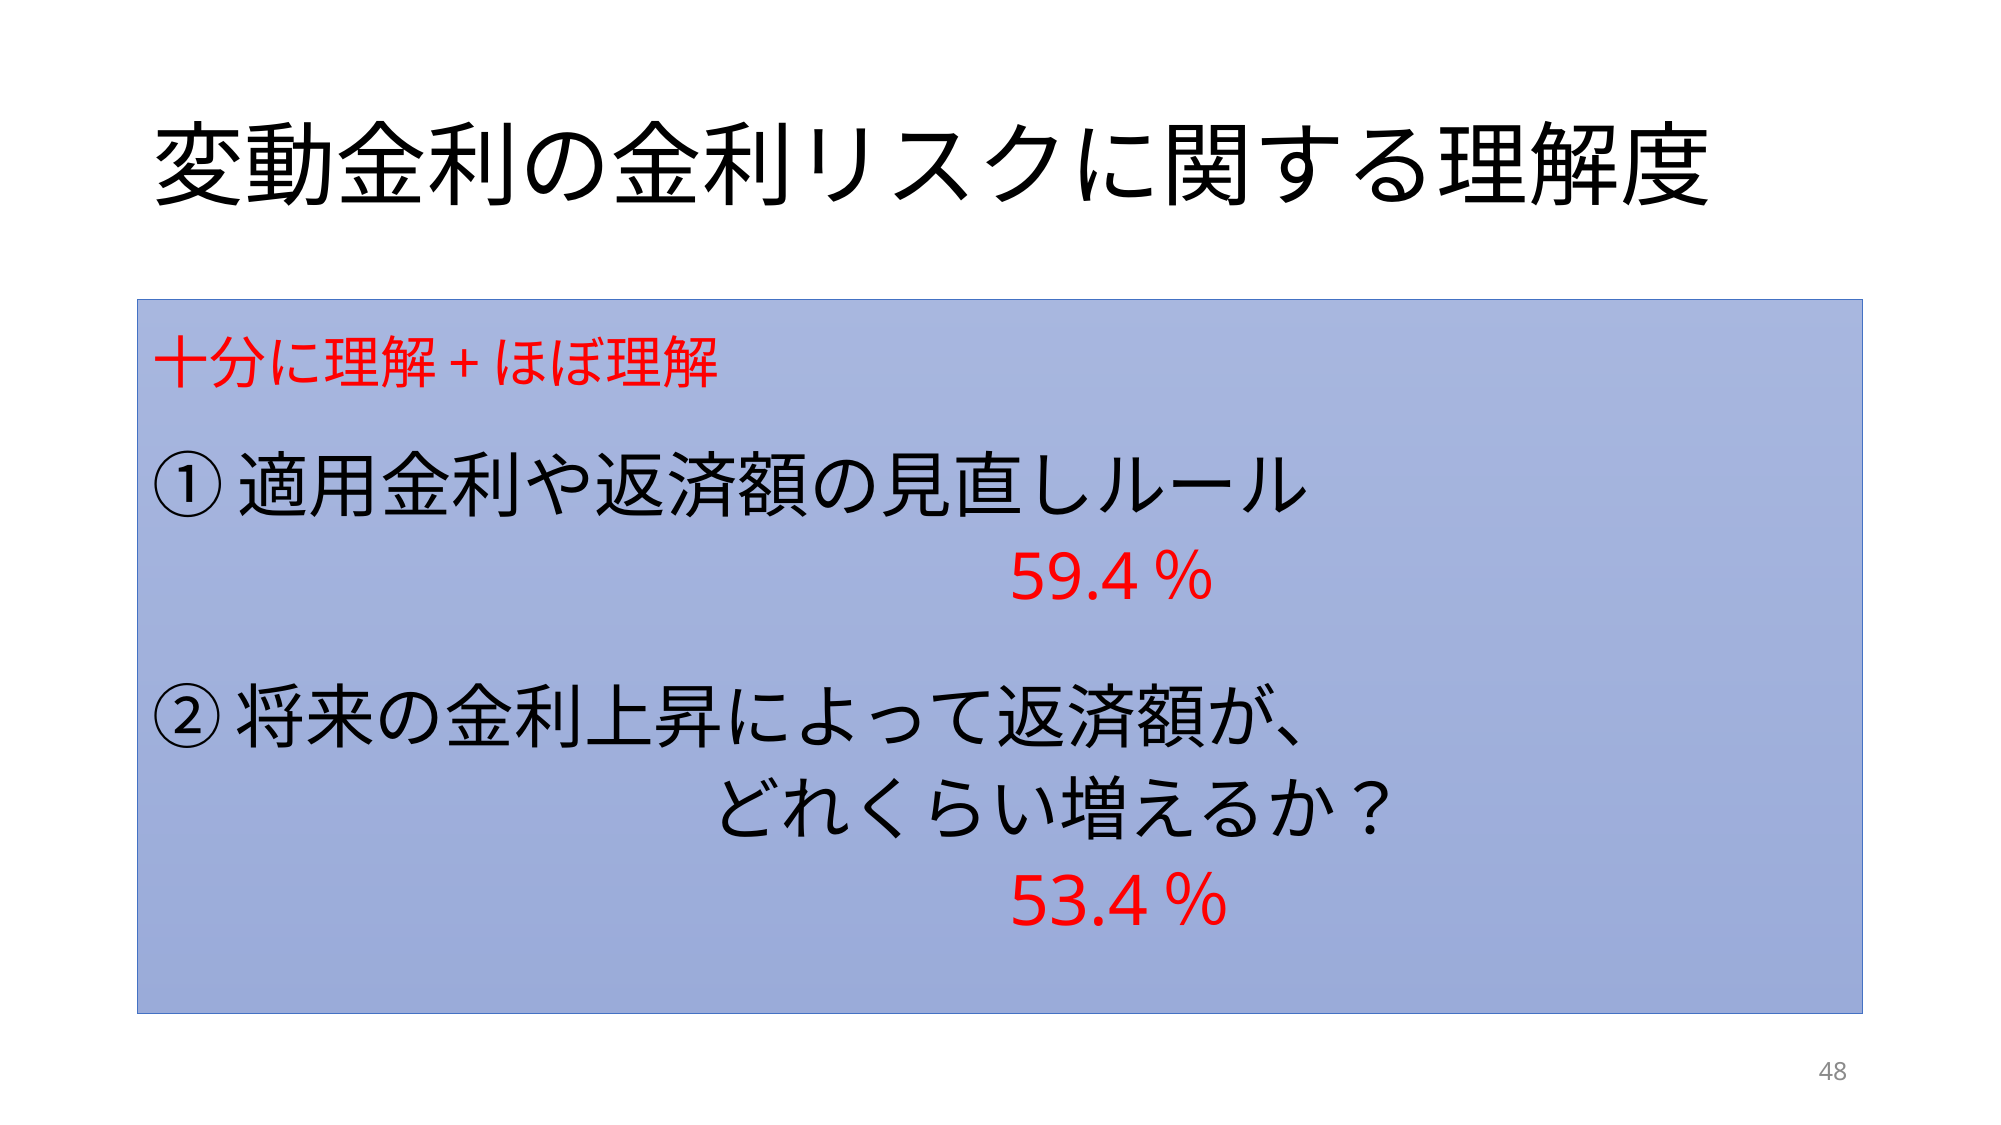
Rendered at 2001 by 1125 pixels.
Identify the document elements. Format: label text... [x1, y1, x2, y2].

slide_number 48 [1412, 1042, 1863, 1103]
list 十分に理解+ほぼ理解 ①適用金利や返済額の見直しルール 59.4％ ②将来の金利上昇によって返済額が、 どれくらい増えるか？ 53.4％ [137, 299, 1863, 1014]
title 変動金利の金利リスクに関する理解度 [137, 59, 1863, 278]
